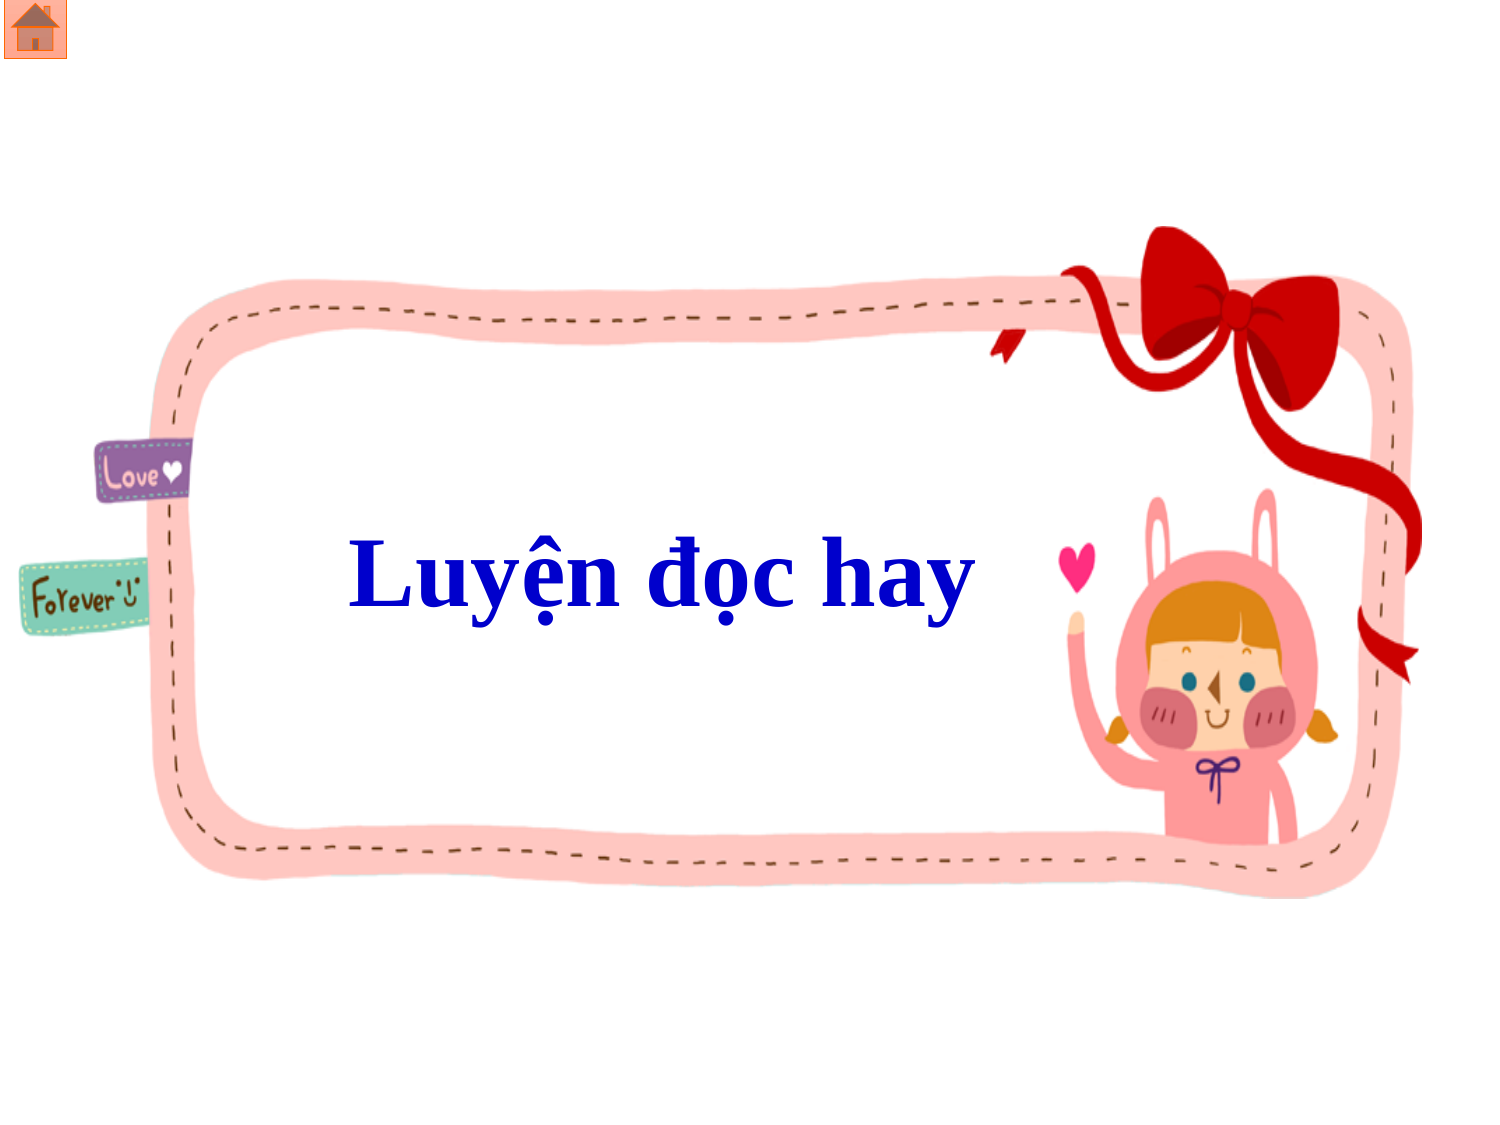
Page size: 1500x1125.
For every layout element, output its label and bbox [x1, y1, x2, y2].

picture [18, 226, 1422, 899]
